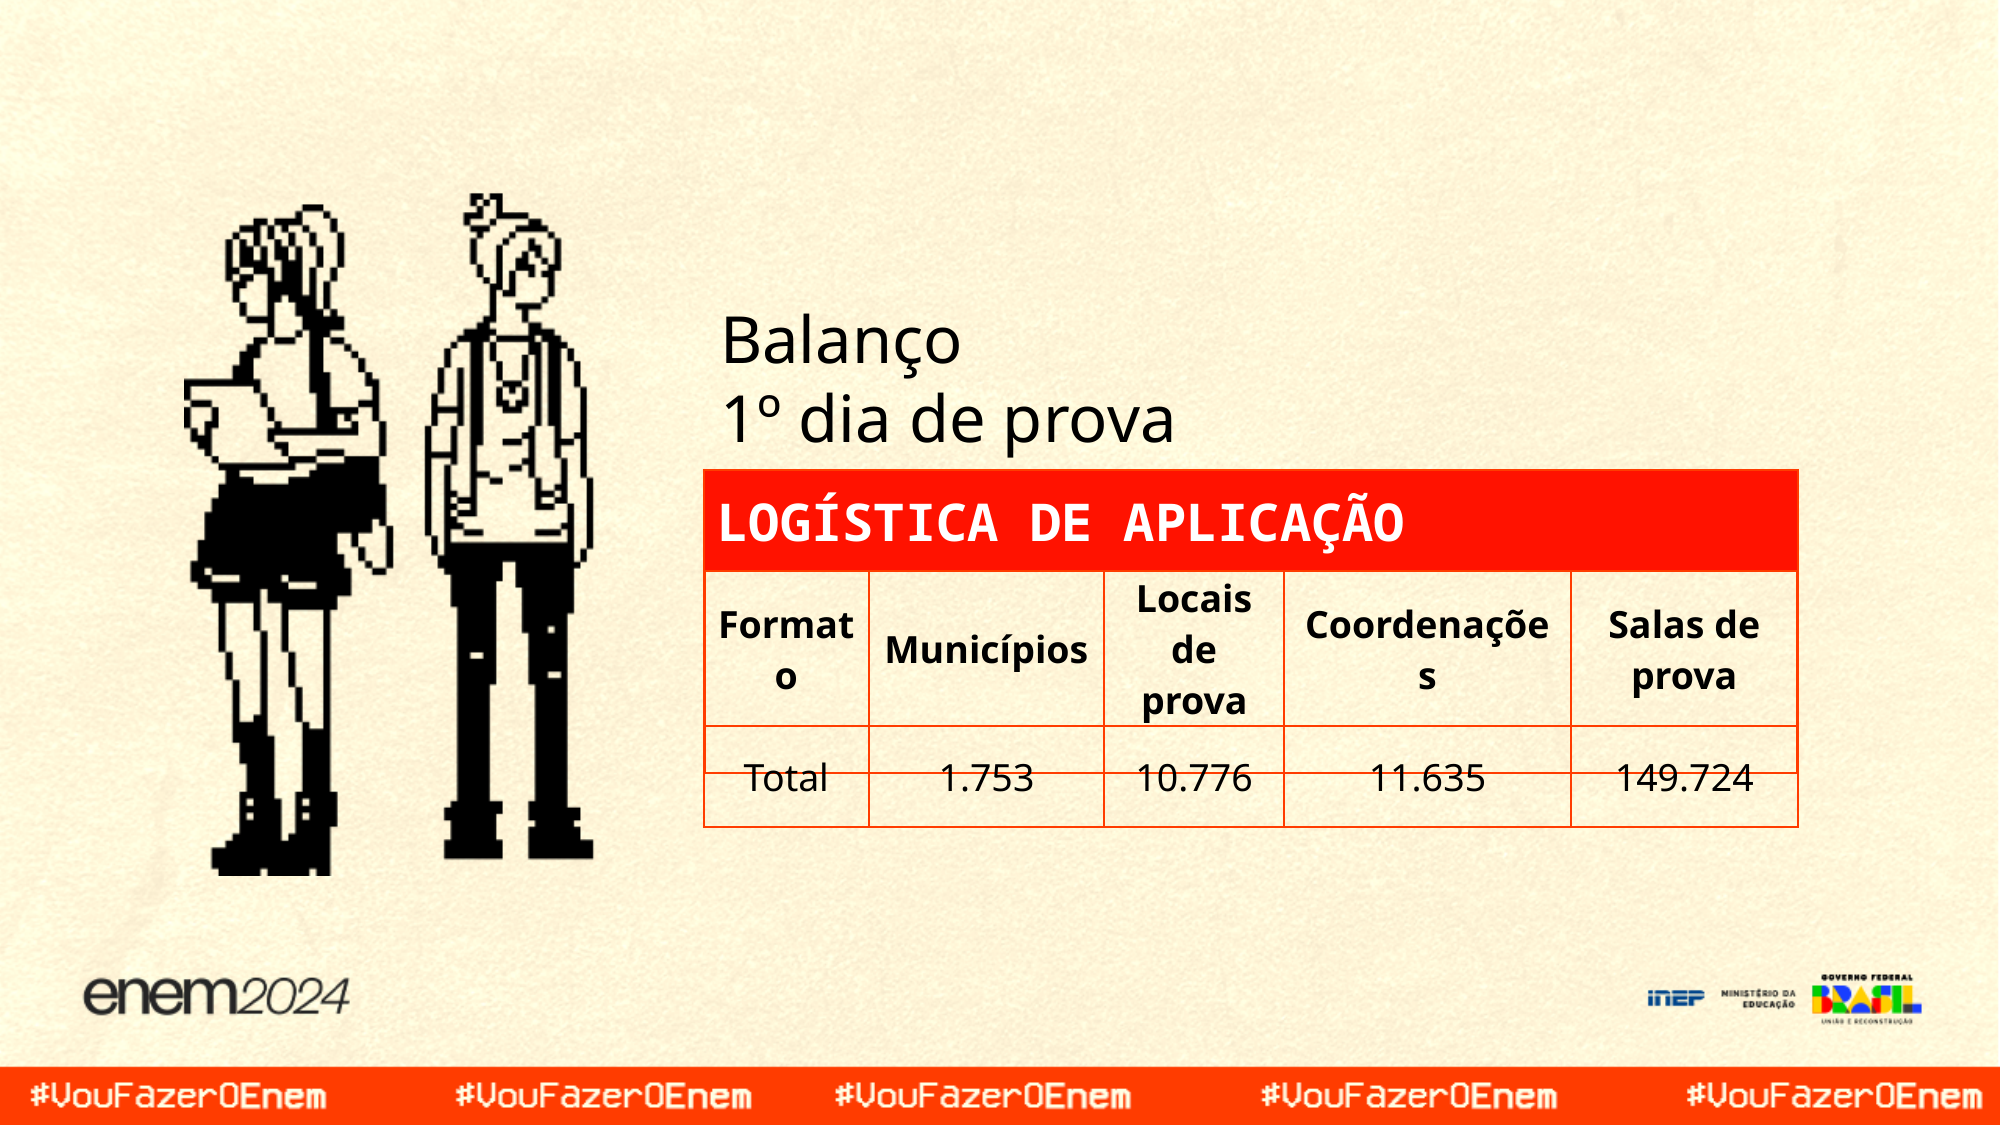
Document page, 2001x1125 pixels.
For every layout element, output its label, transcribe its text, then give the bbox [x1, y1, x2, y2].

table_cell 10.776 [1105, 727, 1283, 826]
table_cell Coordenações [1285, 572, 1570, 725]
table_cell 149.724 [1572, 727, 1797, 826]
picture [0, 0, 2000, 1125]
title Balanço 1º dia de prova [705, 289, 1295, 469]
table_cell Locais de prova [1105, 572, 1283, 725]
table_cell Total [705, 727, 868, 826]
table_cell 11.635 [1285, 727, 1570, 826]
table_header LOGÍSTICA DE APLICAÇÃO [705, 471, 1797, 570]
table_cell 1.753 [870, 727, 1103, 826]
table_cell Salas de prova [1572, 572, 1797, 725]
table_cell Formato [705, 572, 868, 725]
table_cell Municípios [870, 572, 1103, 725]
